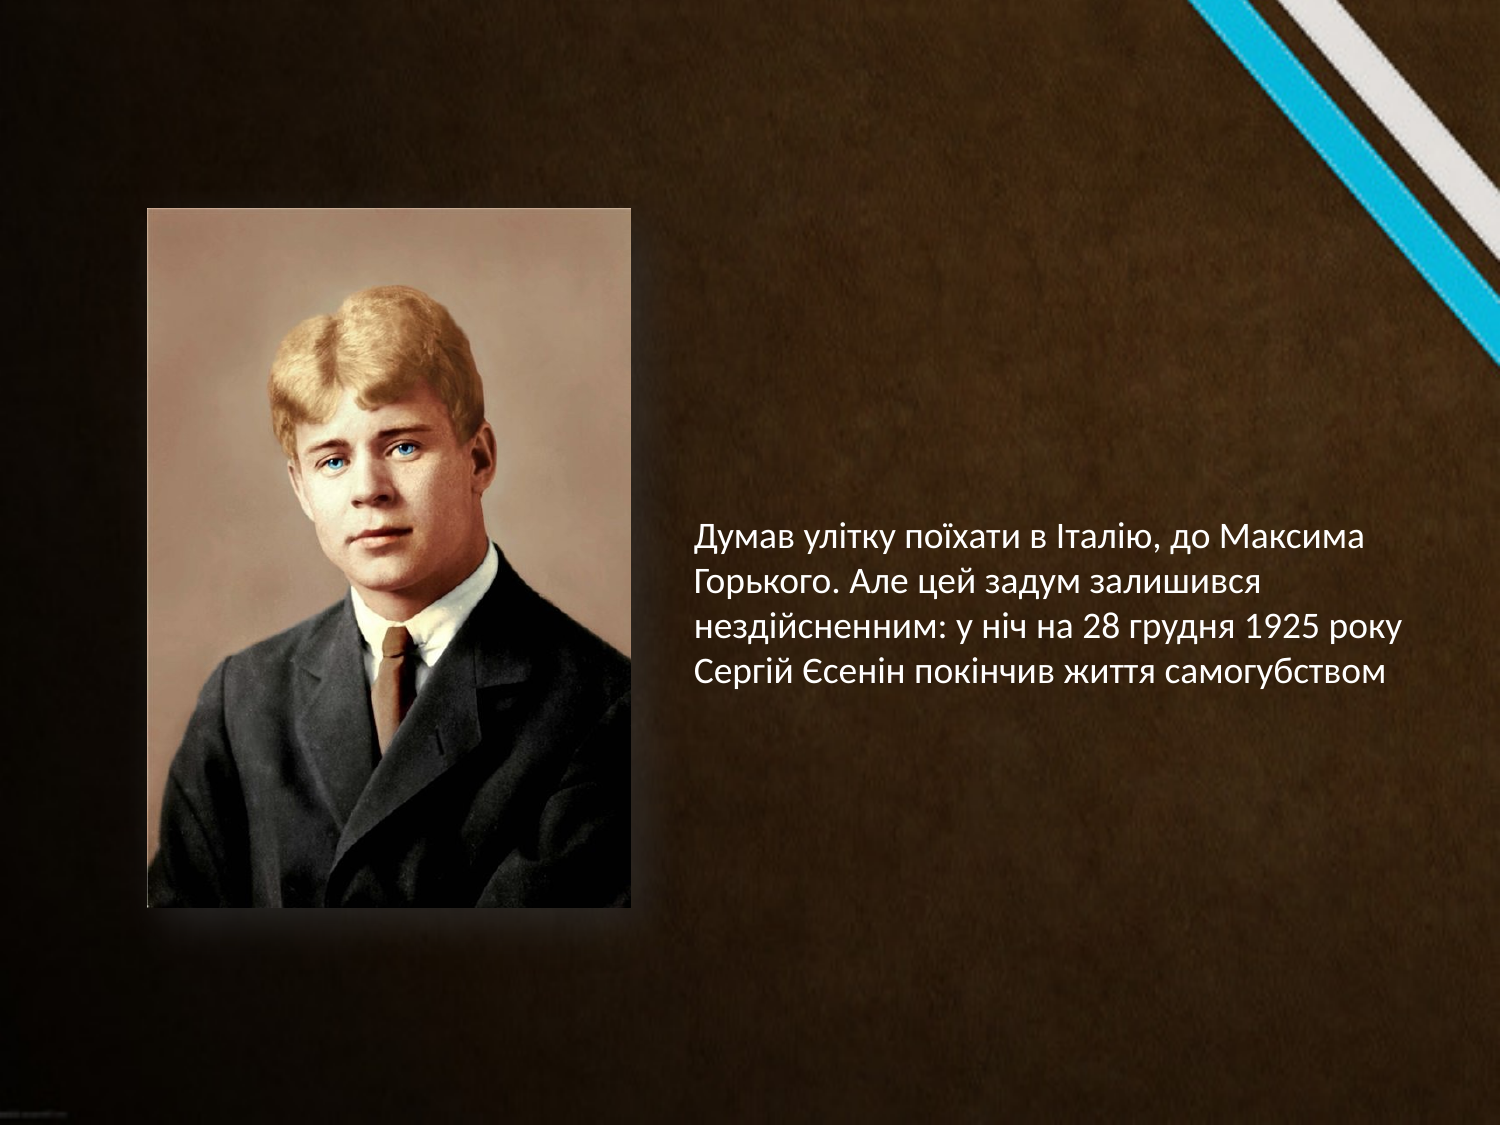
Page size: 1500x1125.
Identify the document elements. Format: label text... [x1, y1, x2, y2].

picture [0, 0, 1500, 1125]
text_box Думав улітку поїхати в Італію, до Максима Горького. Але цей задум залишився нездійсненним: у ніч на 28 грудня 1925 року Сергій Єсенін покінчив життя самогубством [679, 503, 1430, 699]
